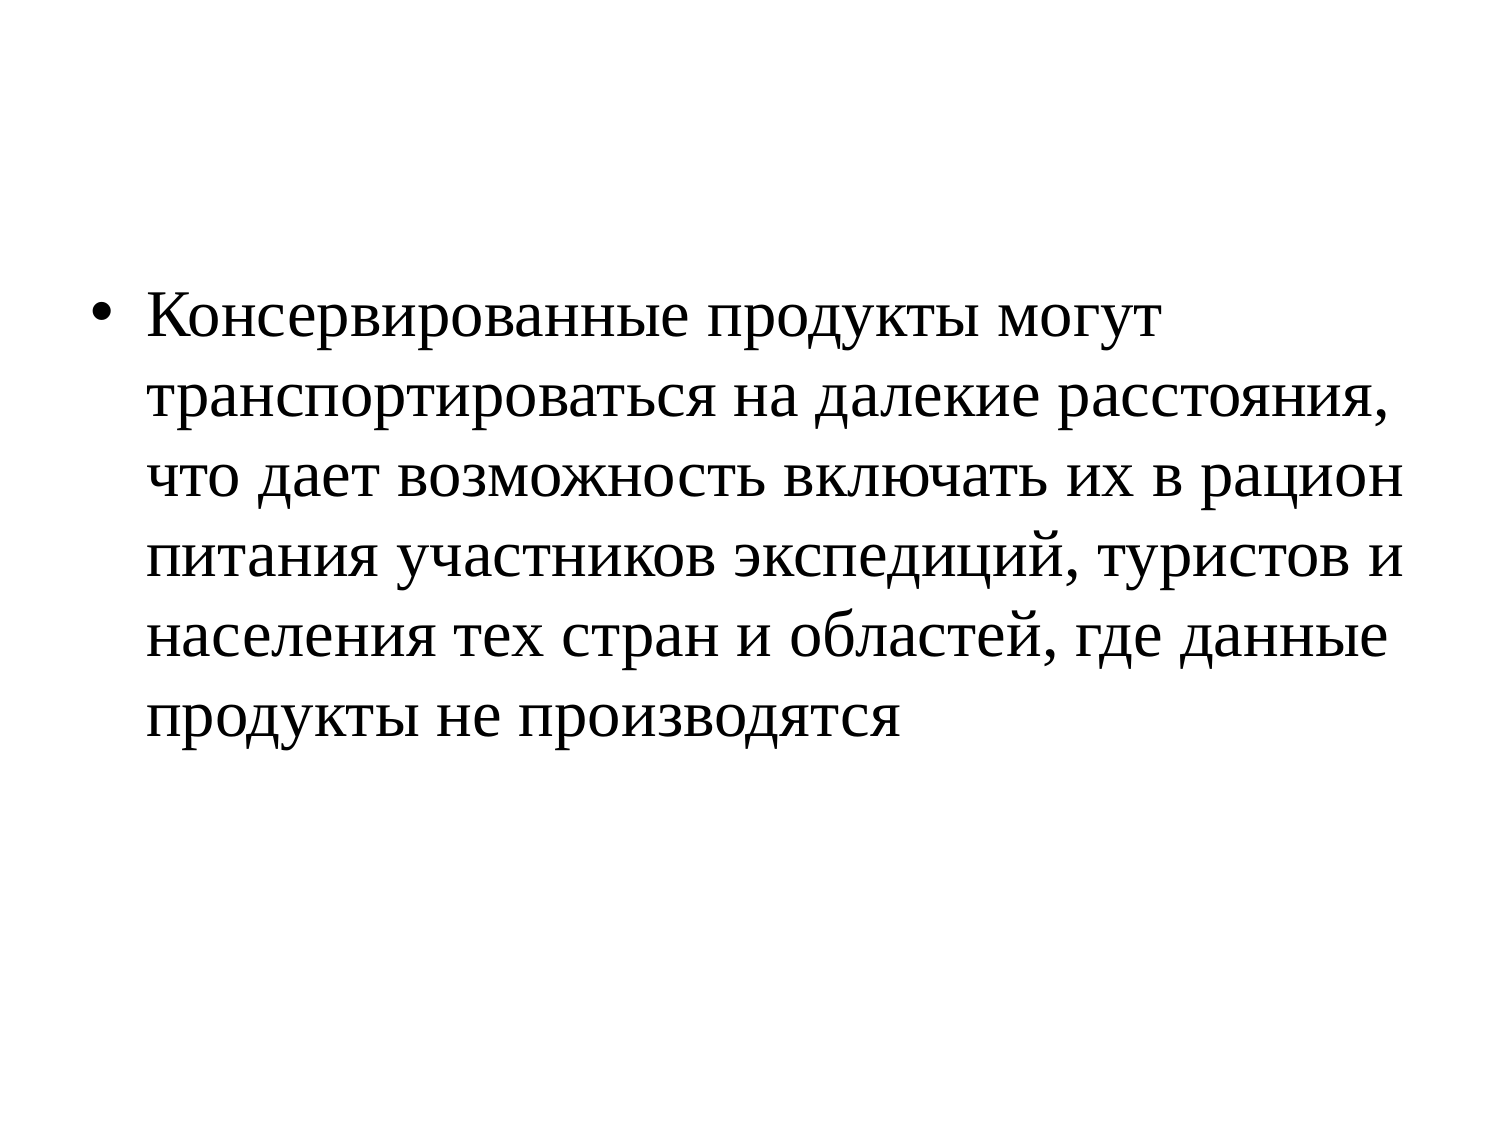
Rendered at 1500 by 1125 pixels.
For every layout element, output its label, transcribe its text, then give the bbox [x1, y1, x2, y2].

list Консервированные продукты могут транспортироваться на далекие расстояния, что дает возможность включать их в рацион питания участников экспедиций, туристов и населения тех стран и областей, где данные продукты не производятся [75, 262, 1425, 1005]
